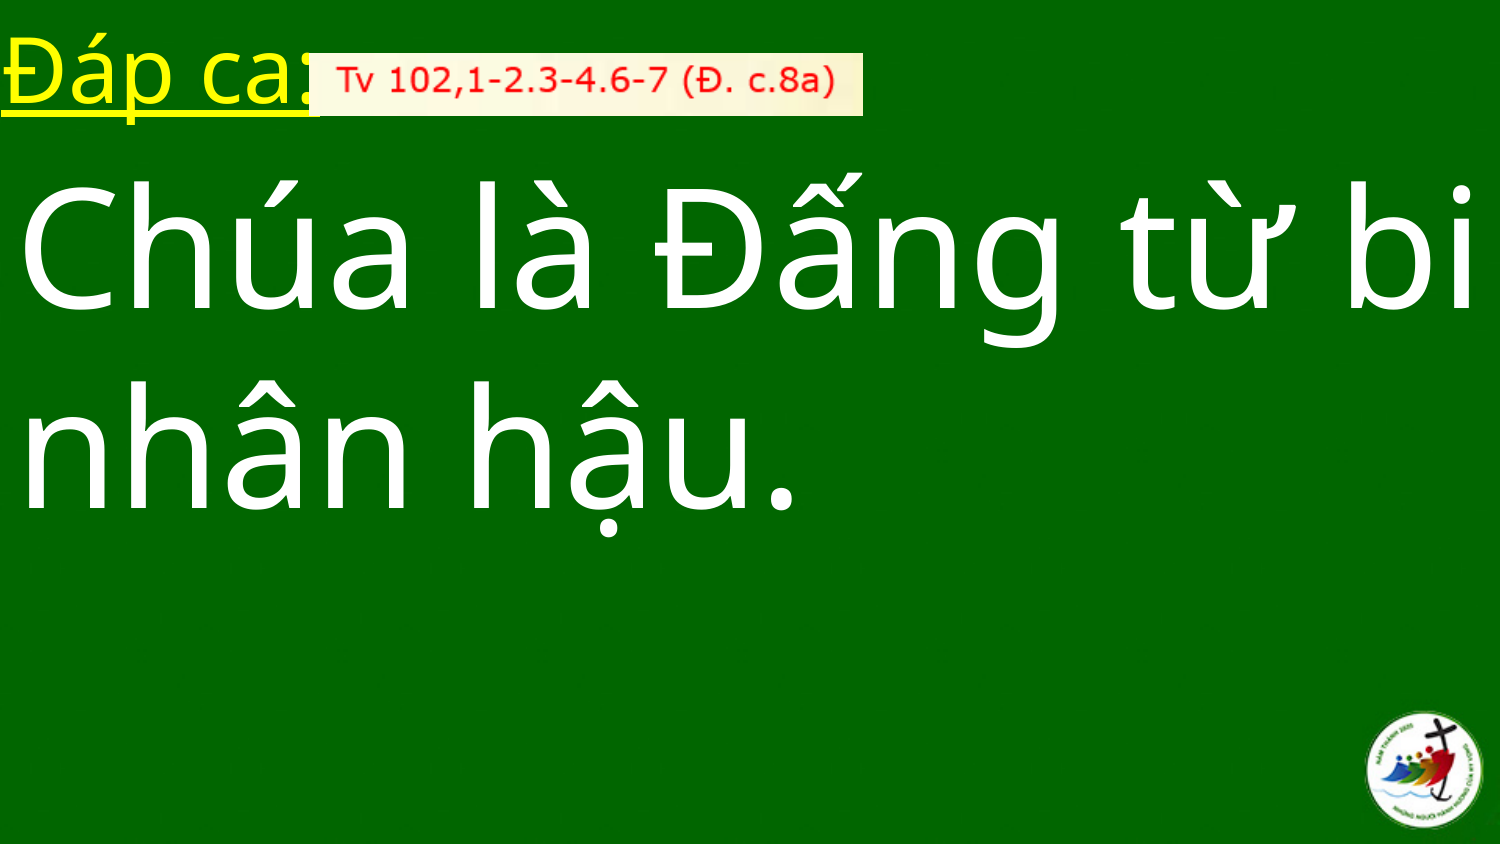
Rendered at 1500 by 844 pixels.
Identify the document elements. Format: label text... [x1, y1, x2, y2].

text_box Đáp ca: [0, 4, 335, 129]
picture [0, 0, 1500, 134]
subtitle Chúa là Đấng từ bi nhân hậu. [0, 134, 1500, 844]
